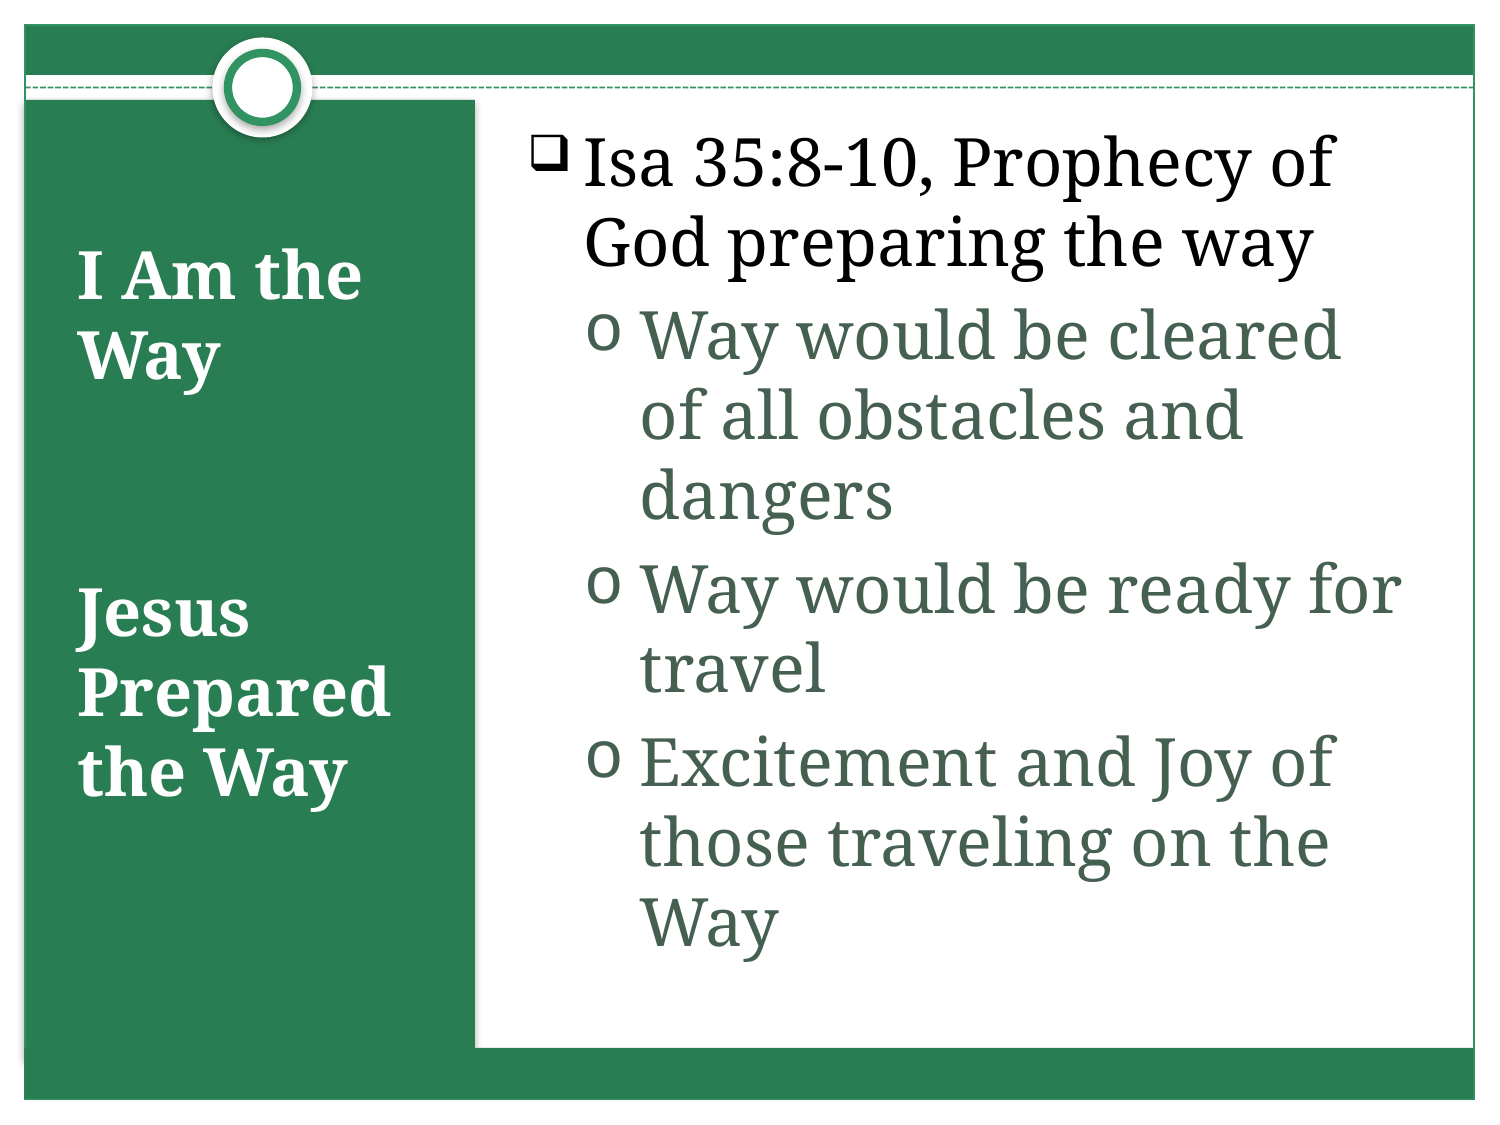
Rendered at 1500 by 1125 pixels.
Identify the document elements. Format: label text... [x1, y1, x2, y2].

title I Am the Way [62, 149, 450, 475]
list Isa 35:8-10, Prophecy of God preparing the way Way would be cleared of all obstacles and dangers Way would be ready for travel Excitement and Joy of those traveling on the Way [512, 112, 1438, 1000]
list Jesus Prepared the Way [62, 562, 450, 1005]
